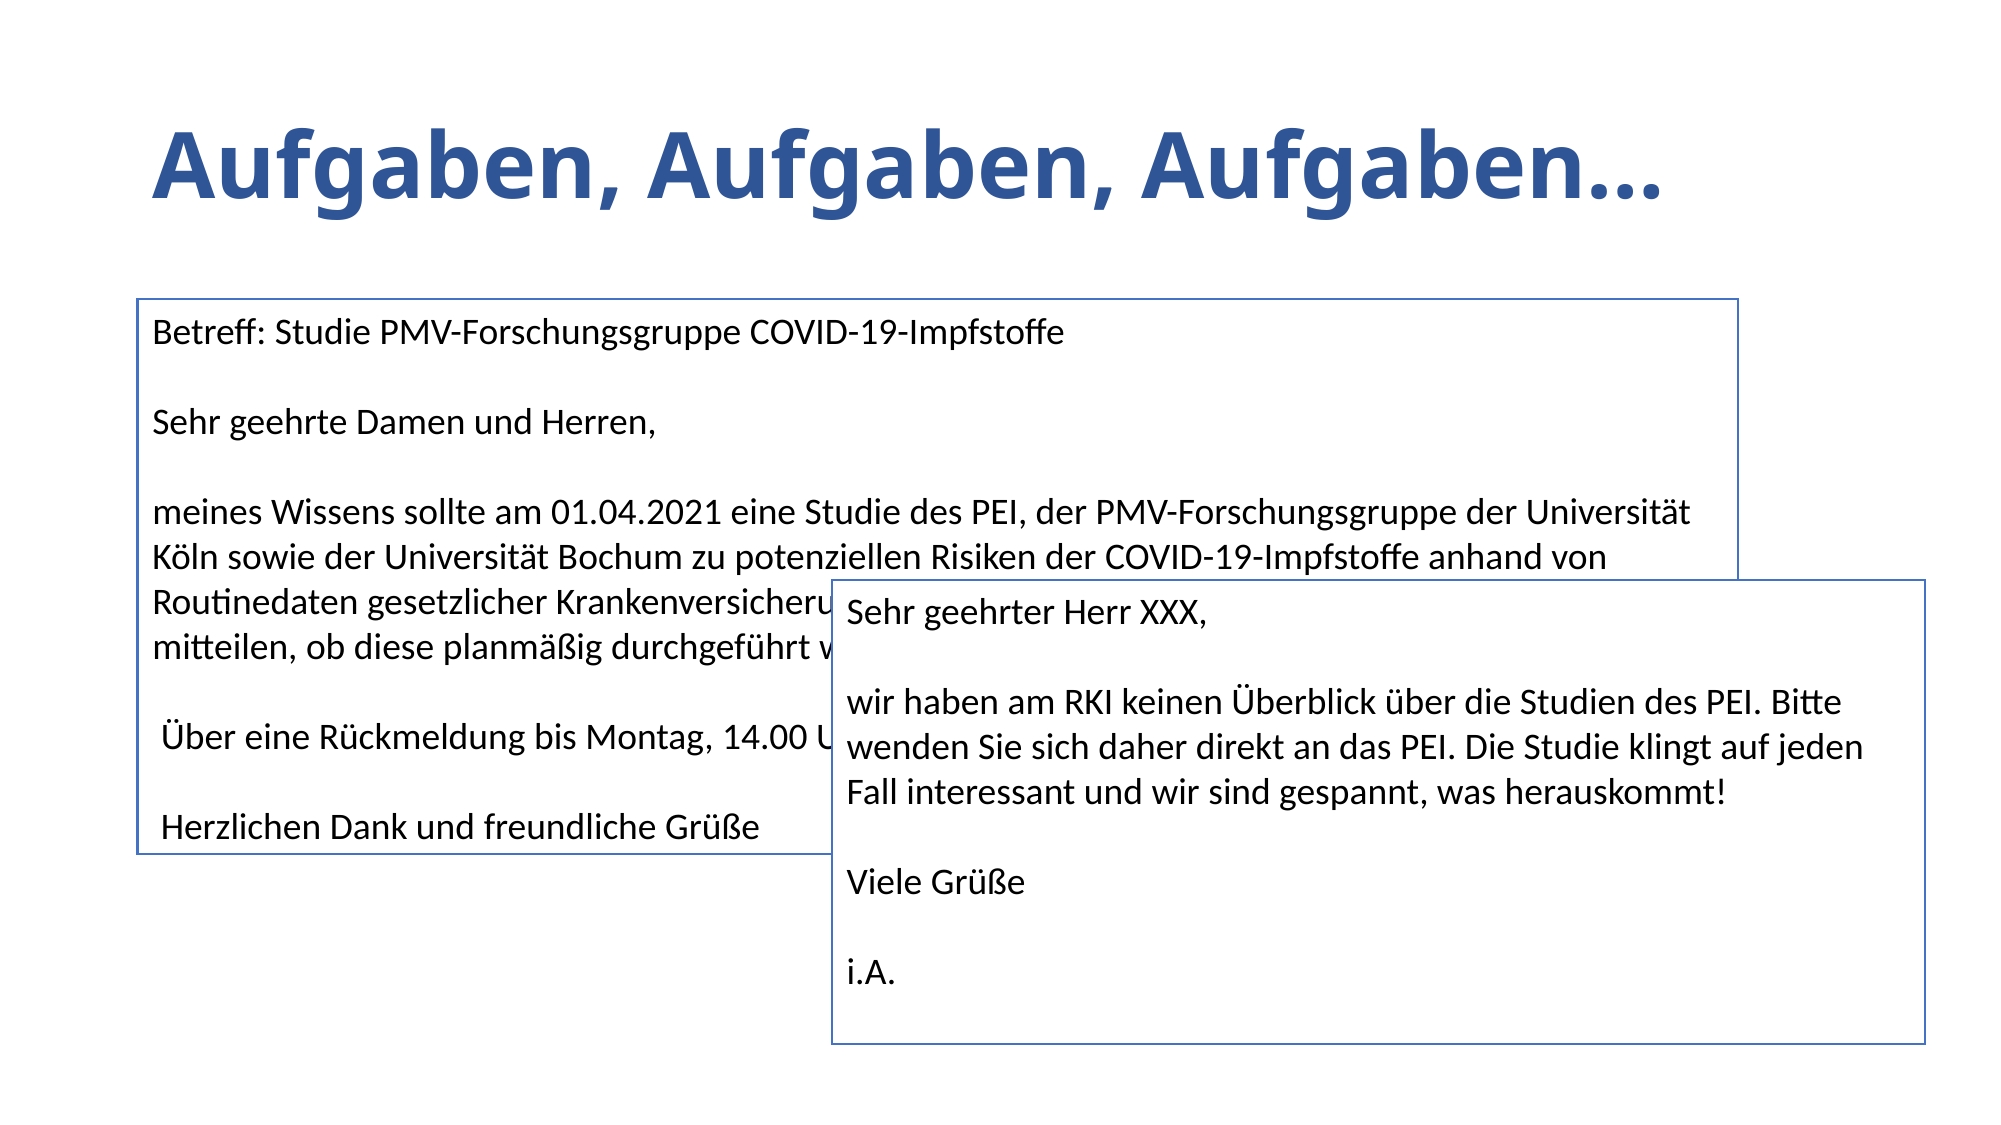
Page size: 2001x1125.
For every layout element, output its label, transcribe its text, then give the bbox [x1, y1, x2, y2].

text_box Betreff: Studie PMV-Forschungsgruppe COVID-19-Impfstoffe Sehr geehrte Damen und Herren, meines Wissens sollte am 01.04.2021 eine Studie des PEI, der PMV-Forschungsgruppe der Universität Köln sowie der Universität Bochum zu potenziellen Risiken der COVID-19-Impfstoffe anhand von Routinedaten gesetzlicher Krankenversicherungen beginnen. Könnten Sie mir bitte diesbezüglich kurz mitteilen, ob diese planmäßig durchgeführt wird/wurde und wie hier der Sachstand ist? Über eine Rückmeldung bis Montag, 14.00 Uhr, würde ich mich freuen. Herzlichen Dank und freundliche Grüße [136, 298, 1739, 855]
text_box Sehr geehrter Herr XXX, wir haben am RKI keinen Überblick über die Studien des PEI. Bitte wenden Sie sich daher direkt an das PEI. Die Studie klingt auf jeden Fall interessant und wir sind gespannt, was herauskommt! Viele Grüße i.A. [831, 579, 1926, 1045]
title Aufgaben, Aufgaben, Aufgaben… [137, 59, 1863, 278]
